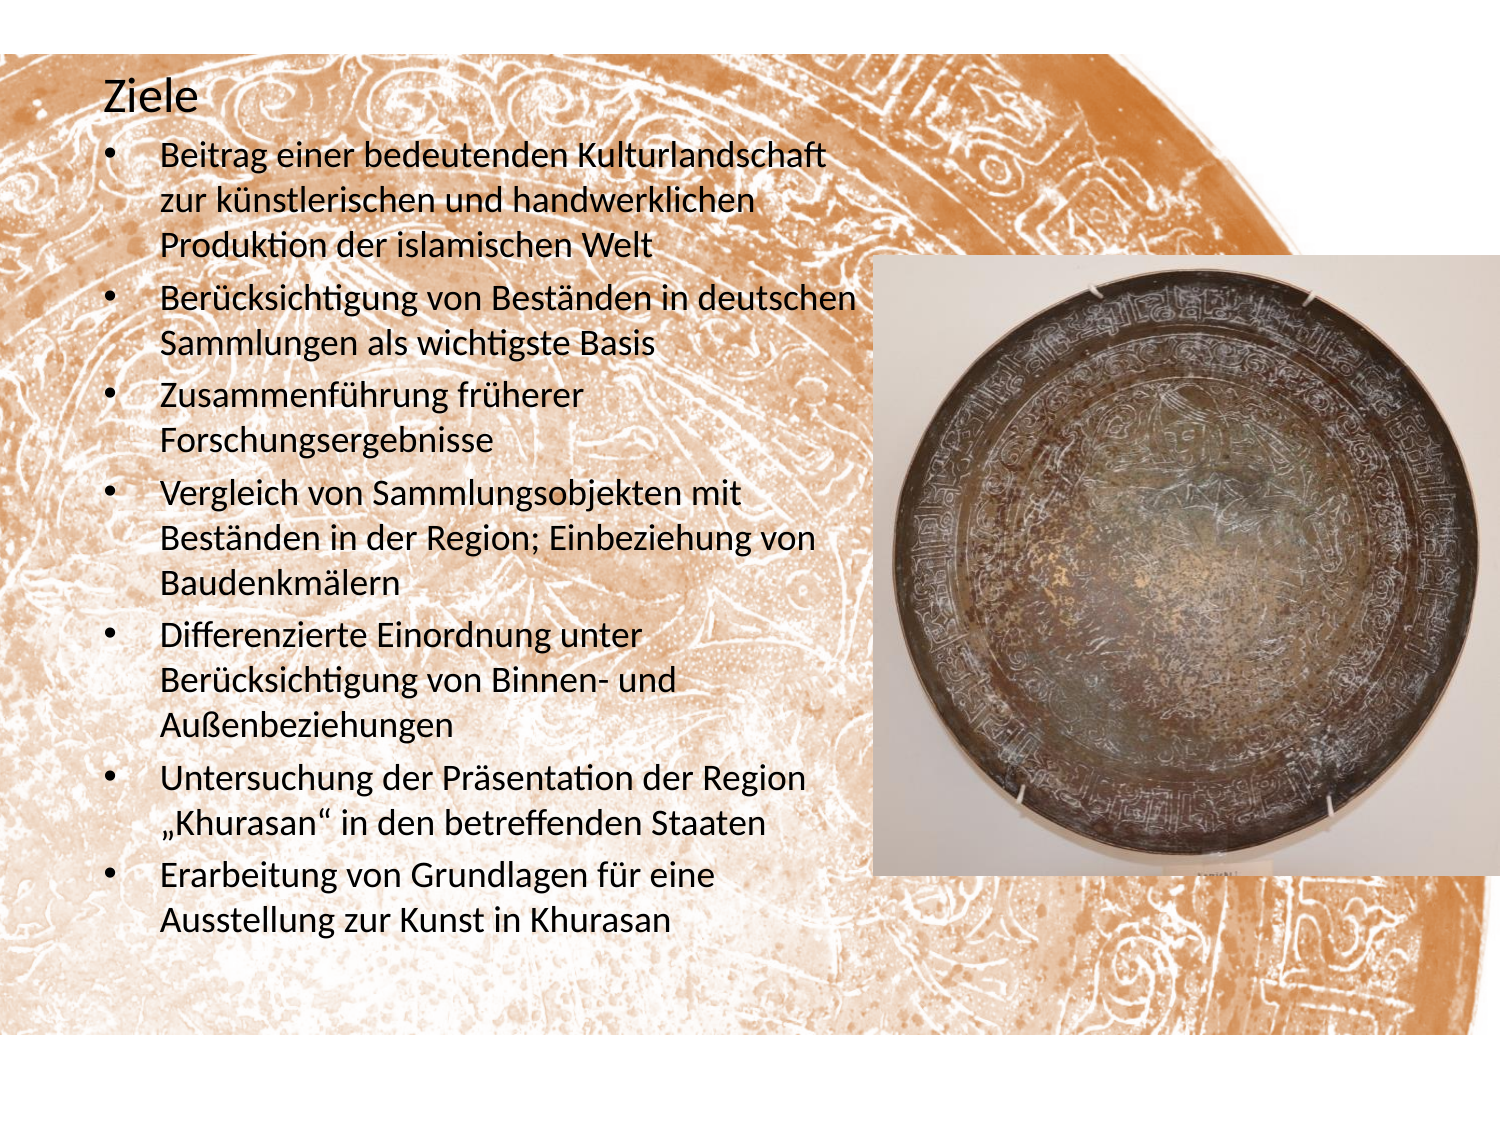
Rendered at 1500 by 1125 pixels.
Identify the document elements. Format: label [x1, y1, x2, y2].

picture [0, 54, 1500, 1036]
